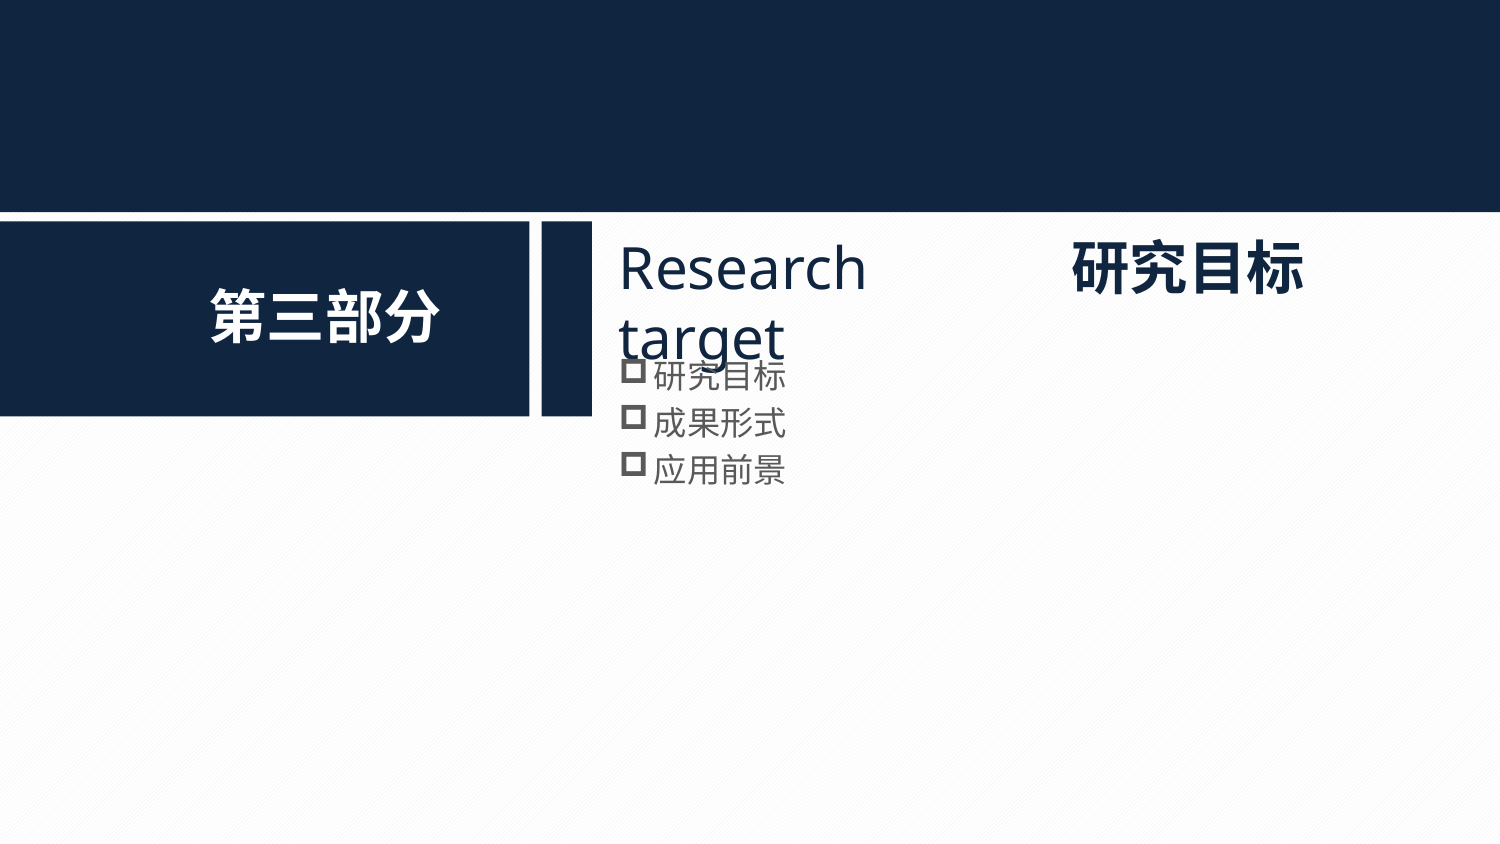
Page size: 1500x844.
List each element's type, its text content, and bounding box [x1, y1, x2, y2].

list 研究目标 成果形式 应用前景 [604, 348, 1010, 499]
list Research target [604, 224, 1037, 325]
list 研究目标 [1057, 224, 1463, 325]
list 第三部分 [165, 240, 486, 391]
